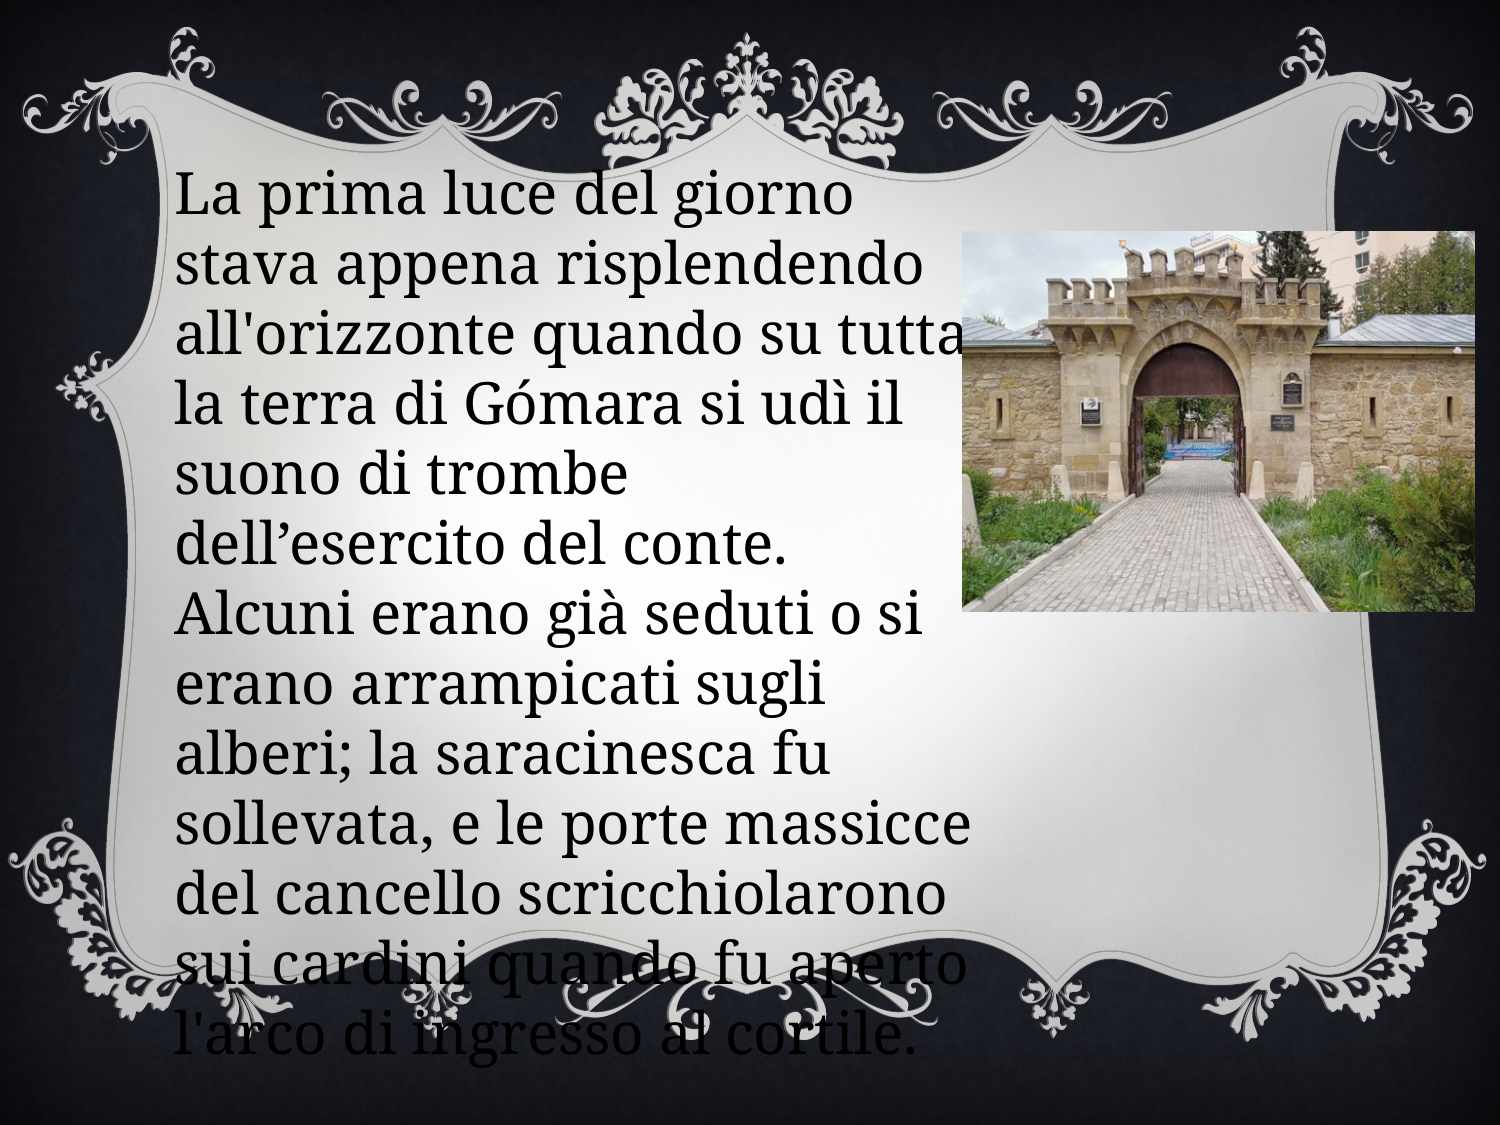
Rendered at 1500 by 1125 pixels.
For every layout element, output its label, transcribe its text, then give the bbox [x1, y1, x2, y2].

text_box La prima luce del giorno stava appena risplendendo all'orizzonte quando su tutta la terra di Gómara si udì il suono di trombe dell’esercito del conte. Alcuni erano già seduti o si erano arrampicati sugli alberi; la saracinesca fu sollevata, e le porte massicce del cancello scricchiolarono sui cardini quando fu aperto l'arco di ingresso al cortile. [159, 149, 993, 1074]
picture [0, 0, 1500, 1125]
